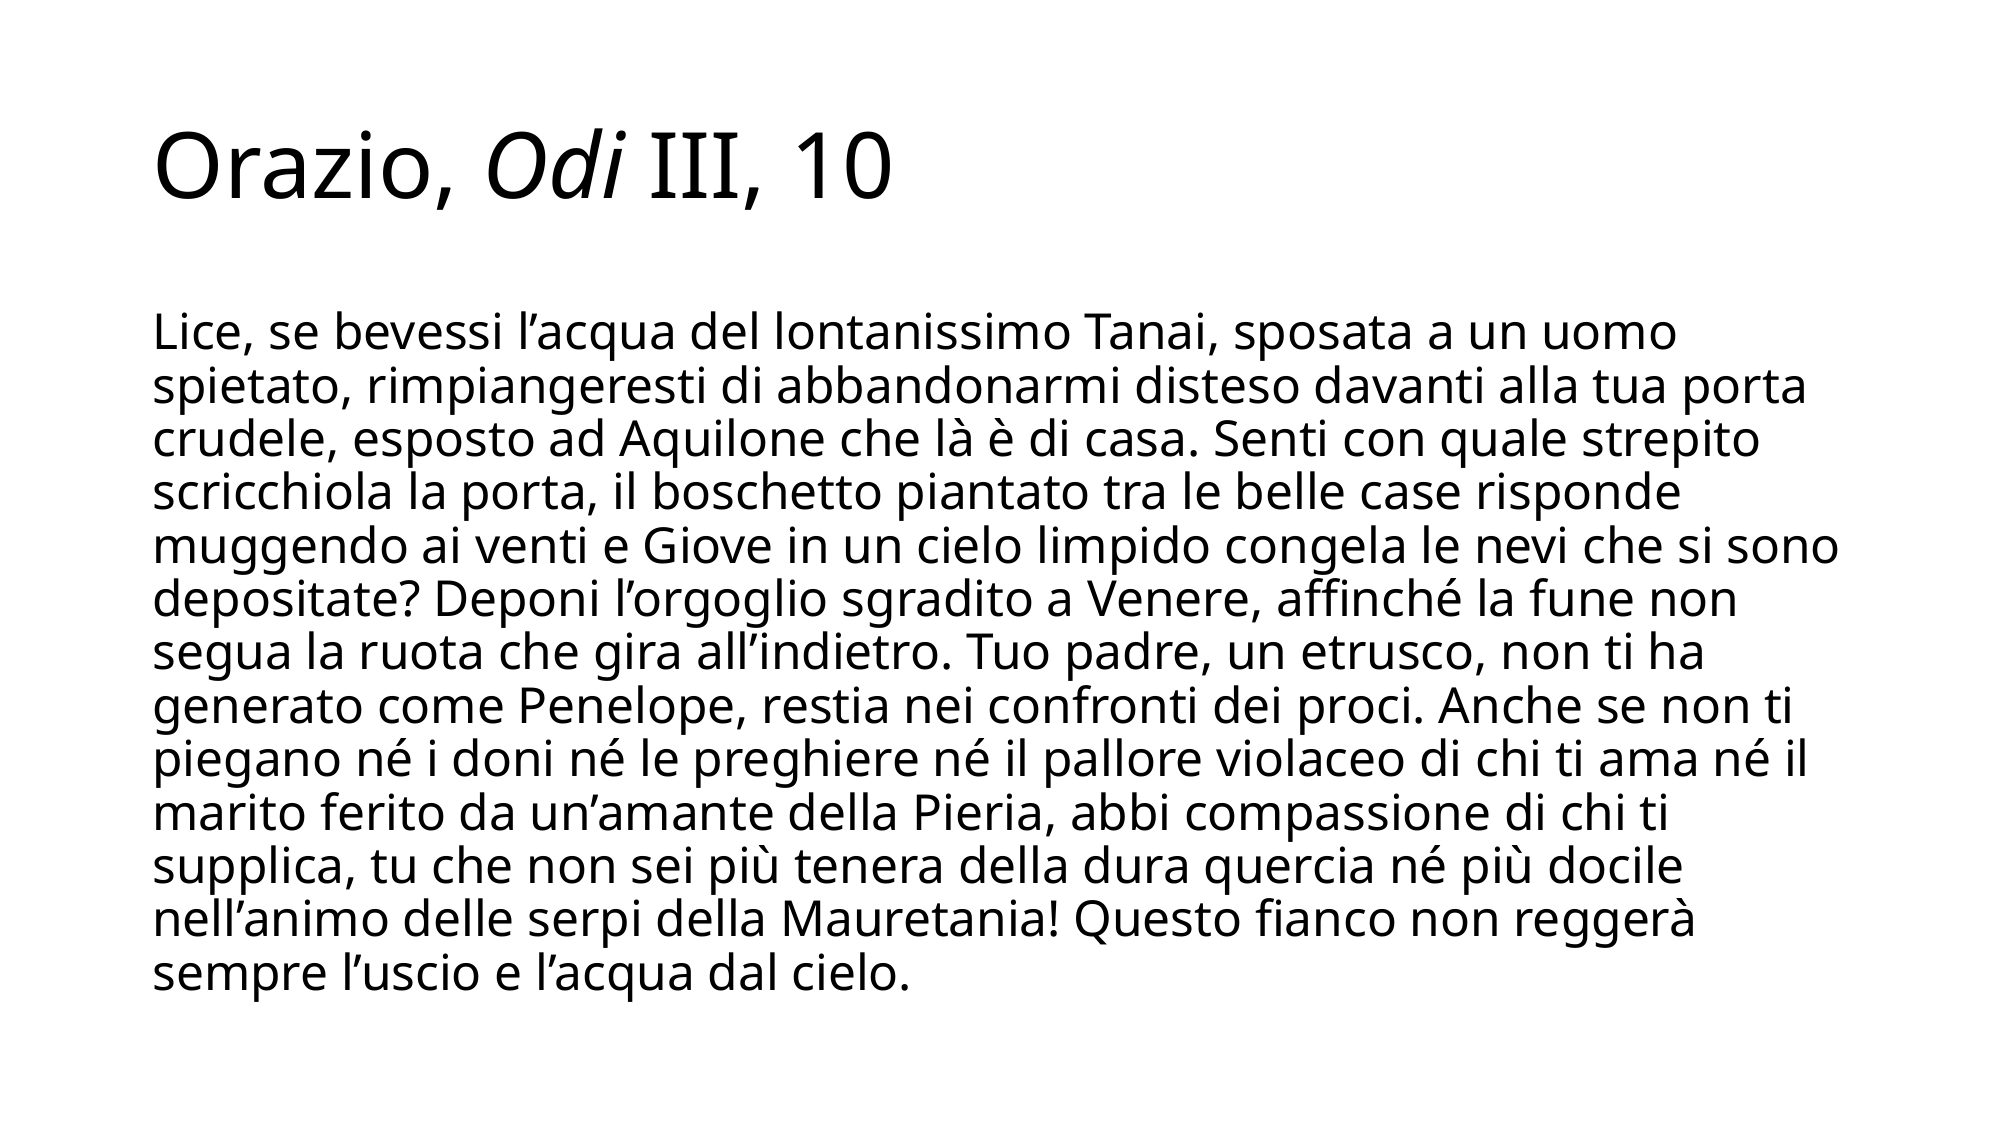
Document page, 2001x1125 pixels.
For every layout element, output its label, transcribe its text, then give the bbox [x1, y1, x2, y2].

title Orazio, Odi III, 10 [137, 59, 1863, 278]
list Lice, se bevessi l’acqua del lontanissimo Tanai, sposata a un uomo spietato, rimpiangeresti di abbandonarmi disteso davanti alla tua porta crudele, esposto ad Aquilone che là è di casa. Senti con quale strepito scricchiola la porta, il boschetto piantato tra le belle case risponde muggendo ai venti e Giove in un cielo limpido congela le nevi che si sono depositate? Deponi l’orgoglio sgradito a Venere, affinché la fune non segua la ruota che gira all’indietro. Tuo padre, un etrusco, non ti ha generato come Penelope, restia nei confronti dei proci. Anche se non ti piegano né i doni né le preghiere né il pallore violaceo di chi ti ama né il marito ferito da un’amante della Pieria, abbi compassione di chi ti supplica, tu che non sei più tenera della dura quercia né più docile nell’animo delle serpi della Mauretania! Questo fianco non reggerà sempre l’uscio e l’acqua dal cielo. [137, 299, 1863, 1014]
